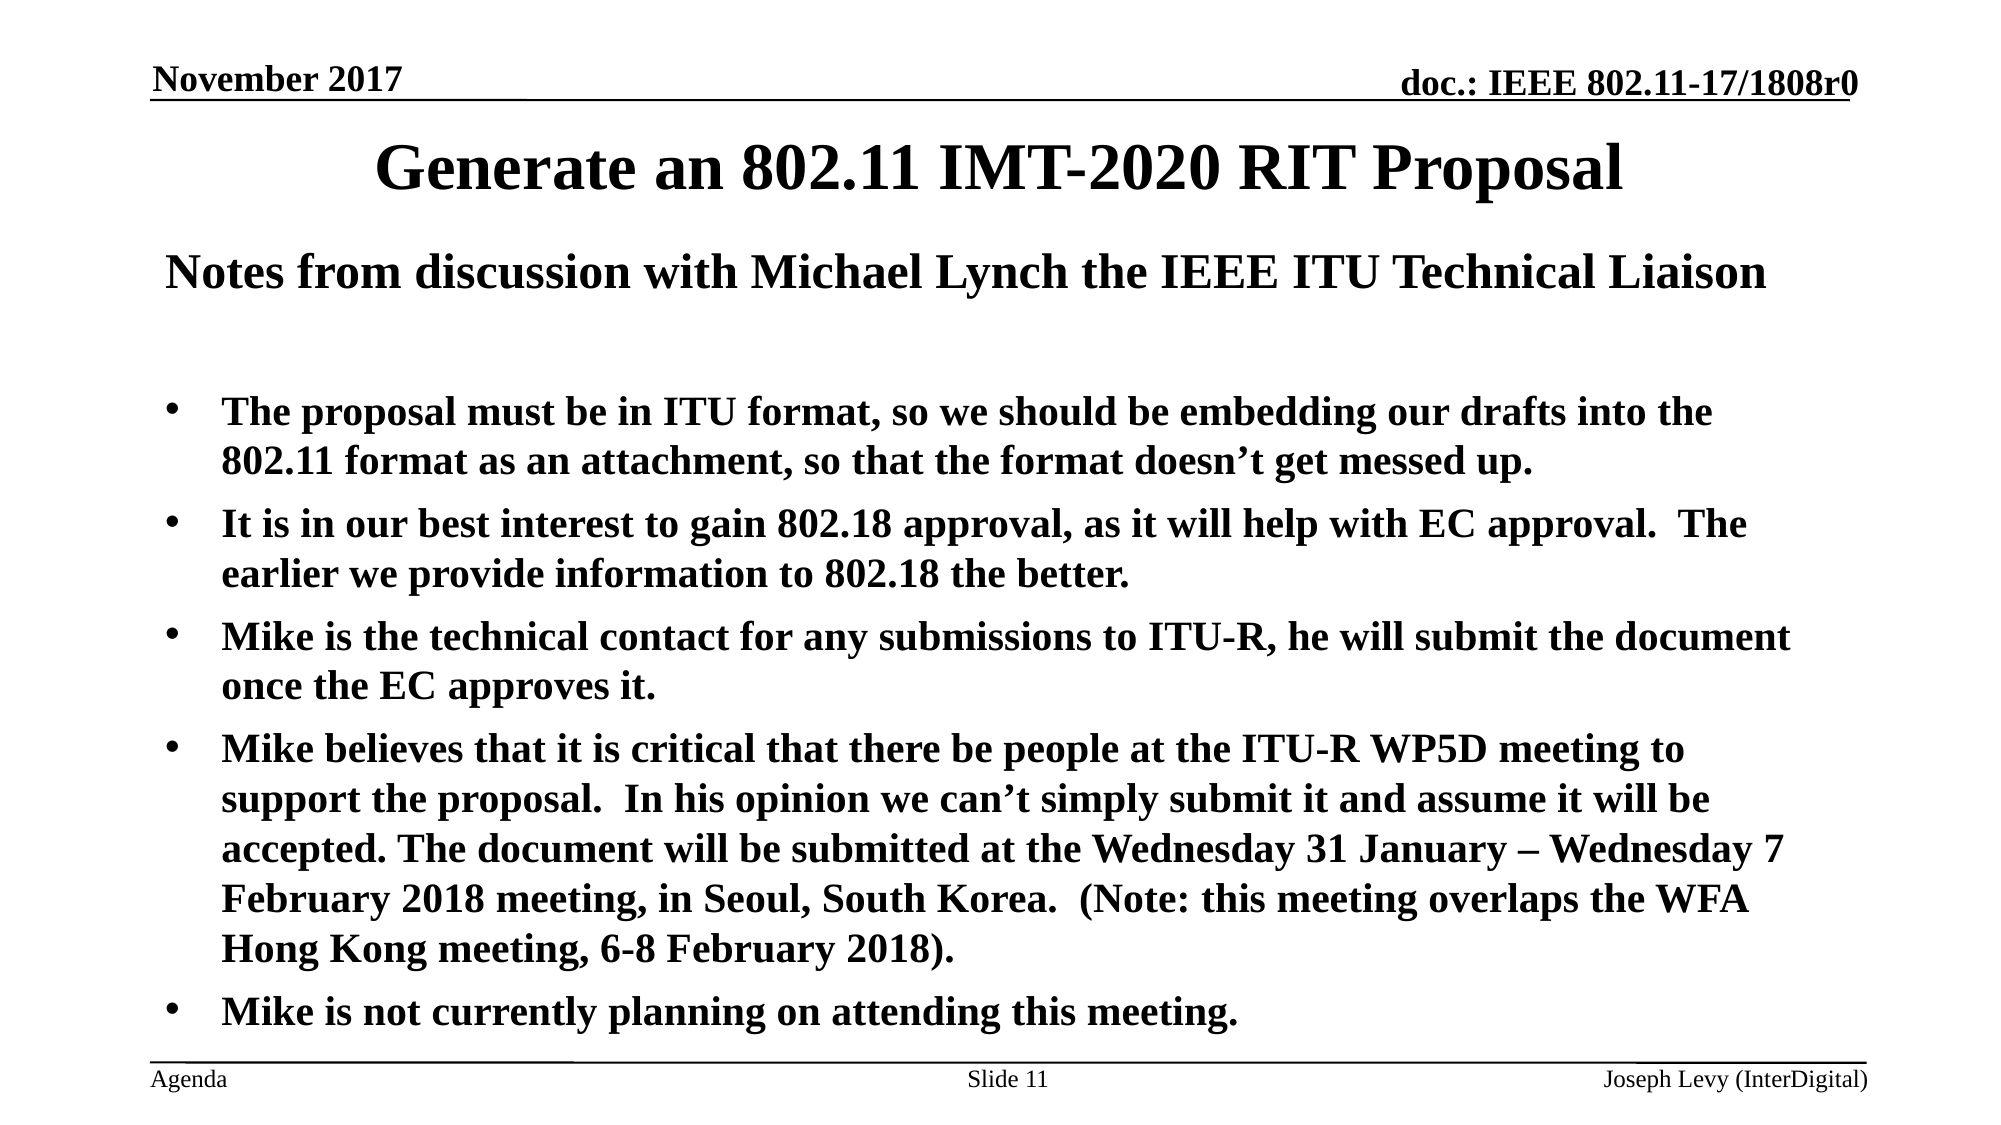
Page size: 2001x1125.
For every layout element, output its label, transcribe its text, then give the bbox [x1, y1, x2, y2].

slide_number Slide 11 [950, 1061, 1067, 1123]
list Notes from discussion with Michael Lynch the IEEE ITU Technical Liaison The proposal must be in ITU format, so we should be embedding our drafts into the 802.11 format as an attachment, so that the format doesn’t get messed up. It is in our best interest to gain 802.18 approval, as it will help with EC approval. The earlier we provide information to 802.18 the better. Mike is the technical contact for any submissions to ITU-R, he will submit the document once the EC approves it. Mike believes that it is critical that there be people at the ITU-R WP5D meeting to support the proposal. In his opinion we can’t simply submit it and assume it will be accepted. The document will be submitted at the Wednesday 31 January – Wednesday 7 February 2018 meeting, in Seoul, South Korea. (Note: this meeting overlaps the WFA Hong Kong meeting, 6-8 February 2018). Mike is not currently planning on attending this meeting. [149, 230, 1850, 1051]
title Generate an 802.11 IMT-2020 RIT Proposal [149, 112, 1850, 213]
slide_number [152, 54, 563, 100]
footer Joseph Levy (InterDigital) [1171, 1061, 1869, 1093]
